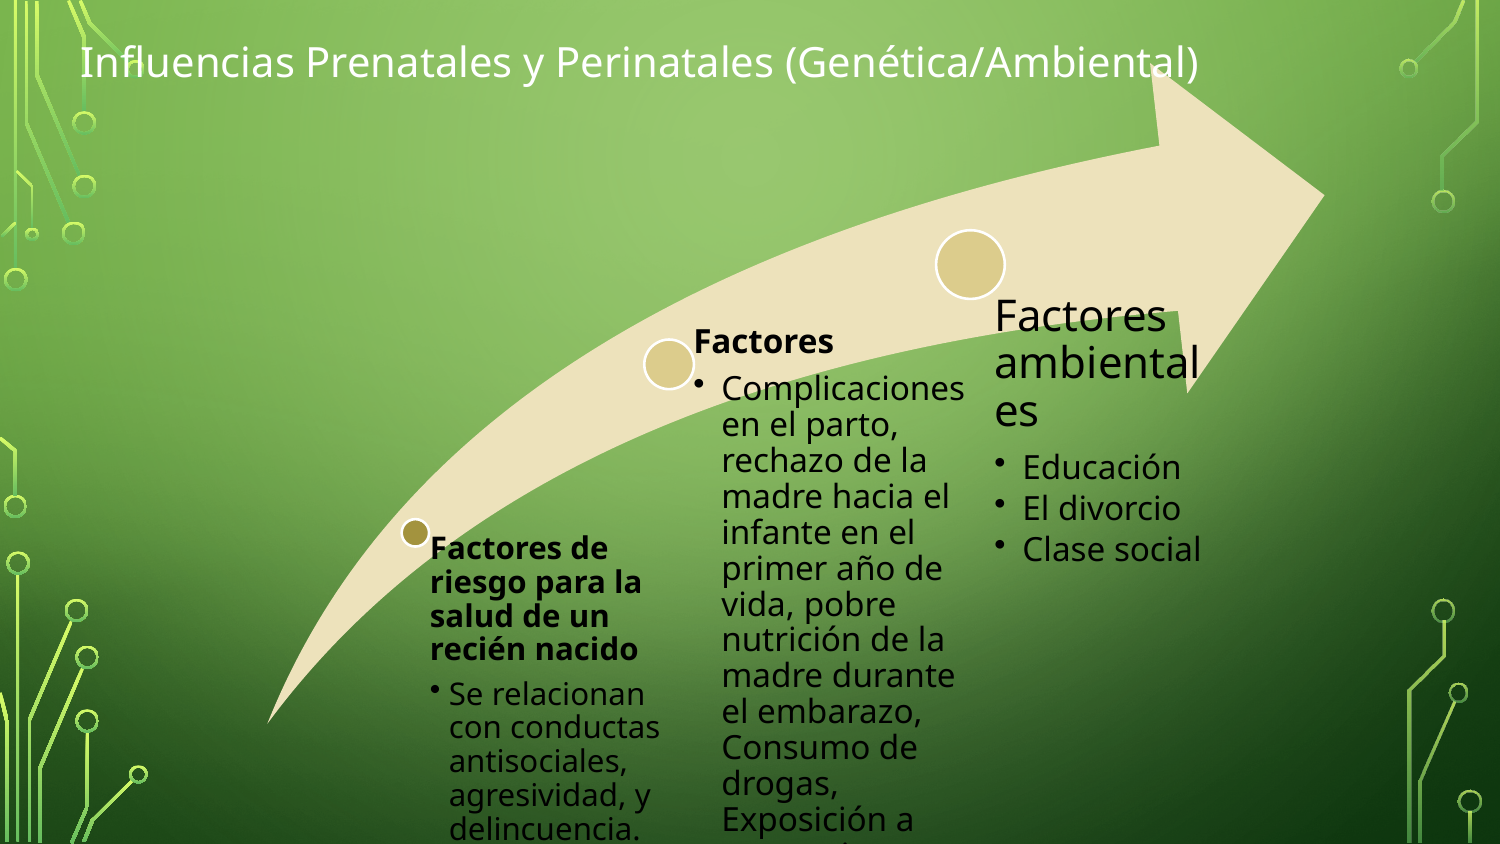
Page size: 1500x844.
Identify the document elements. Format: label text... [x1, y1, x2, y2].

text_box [267, 60, 1325, 769]
text_box Influencias Prenatales y Perinatales (Genética/Ambiental) [65, 27, 1214, 93]
